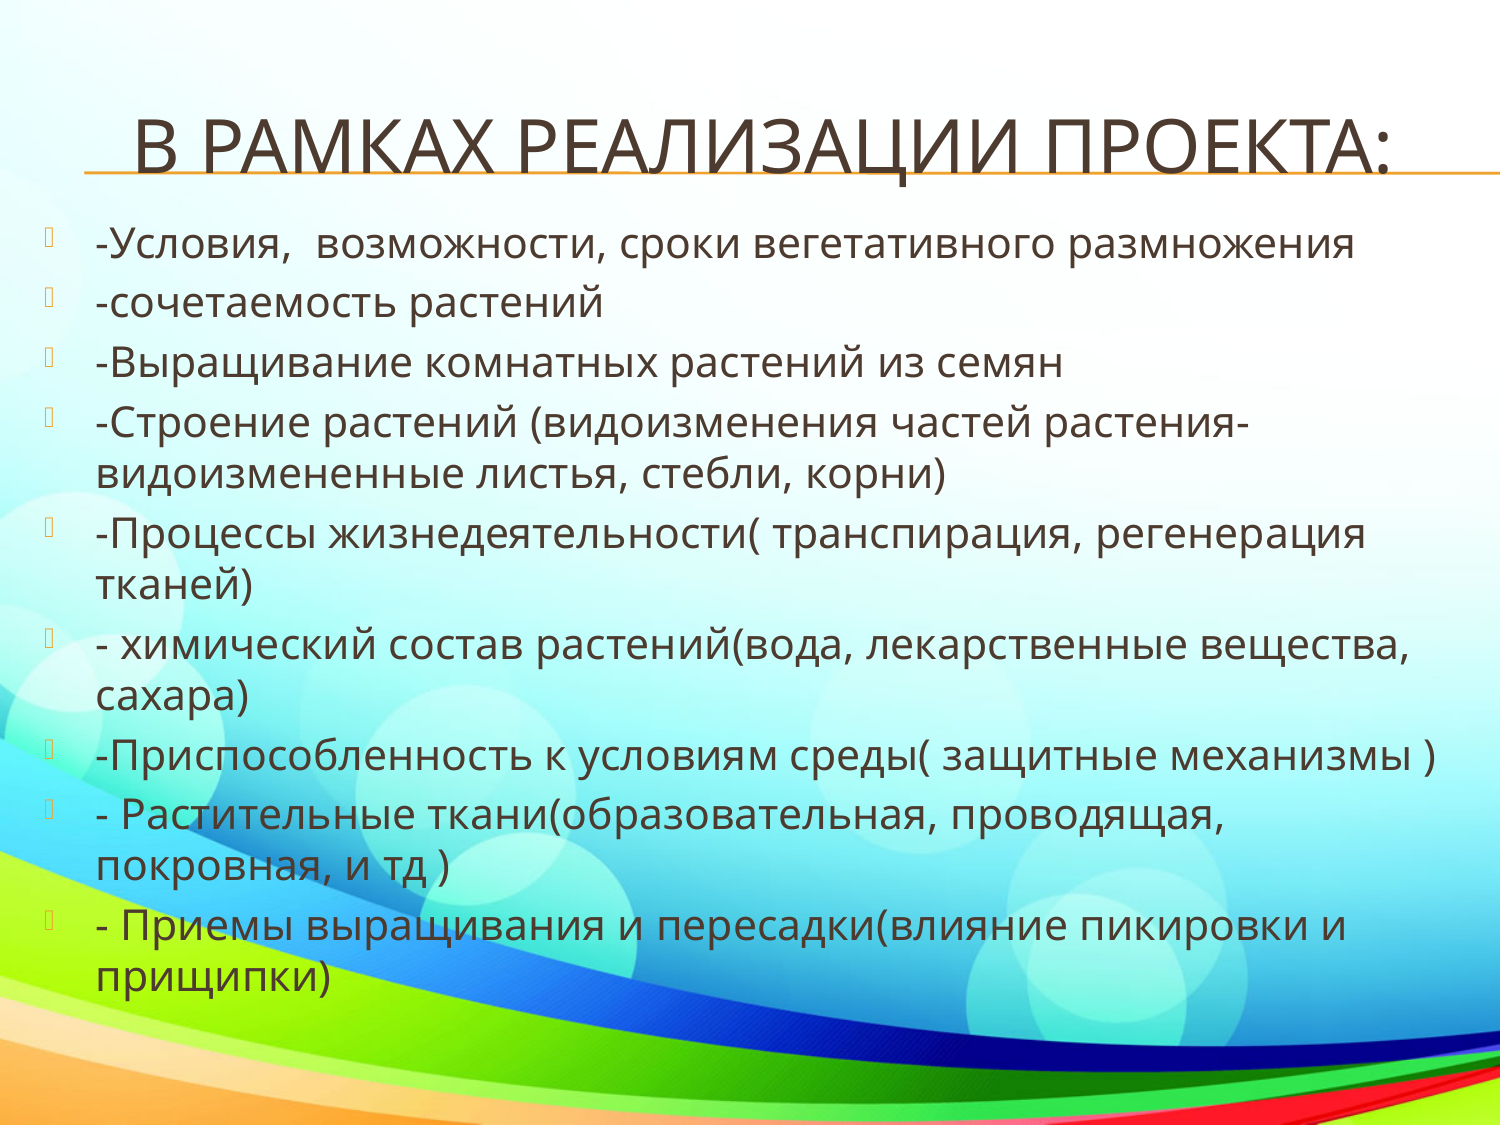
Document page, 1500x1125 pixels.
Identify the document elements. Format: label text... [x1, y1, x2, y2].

picture [0, 0, 1500, 1125]
title В рамках реализации проекта: [50, 75, 1475, 208]
list -Условия, возможности, сроки вегетативного размножения -сочетаемость растений -Выращивание комнатных растений из семян -Строение растений (видоизменения частей растения-видоизмененные листья, стебли, корни) -Процессы жизнедеятельности( транспирация, регенерация тканей) - химический состав растений(вода, лекарственные вещества, сахара) -Приспособленность к условиям среды( защитные механизмы ) - Растительные ткани(образовательная, проводящая, покровная, и тд ) - Приемы выращивания и пересадки(влияние пикировки и прищипки) [29, 208, 1475, 1059]
